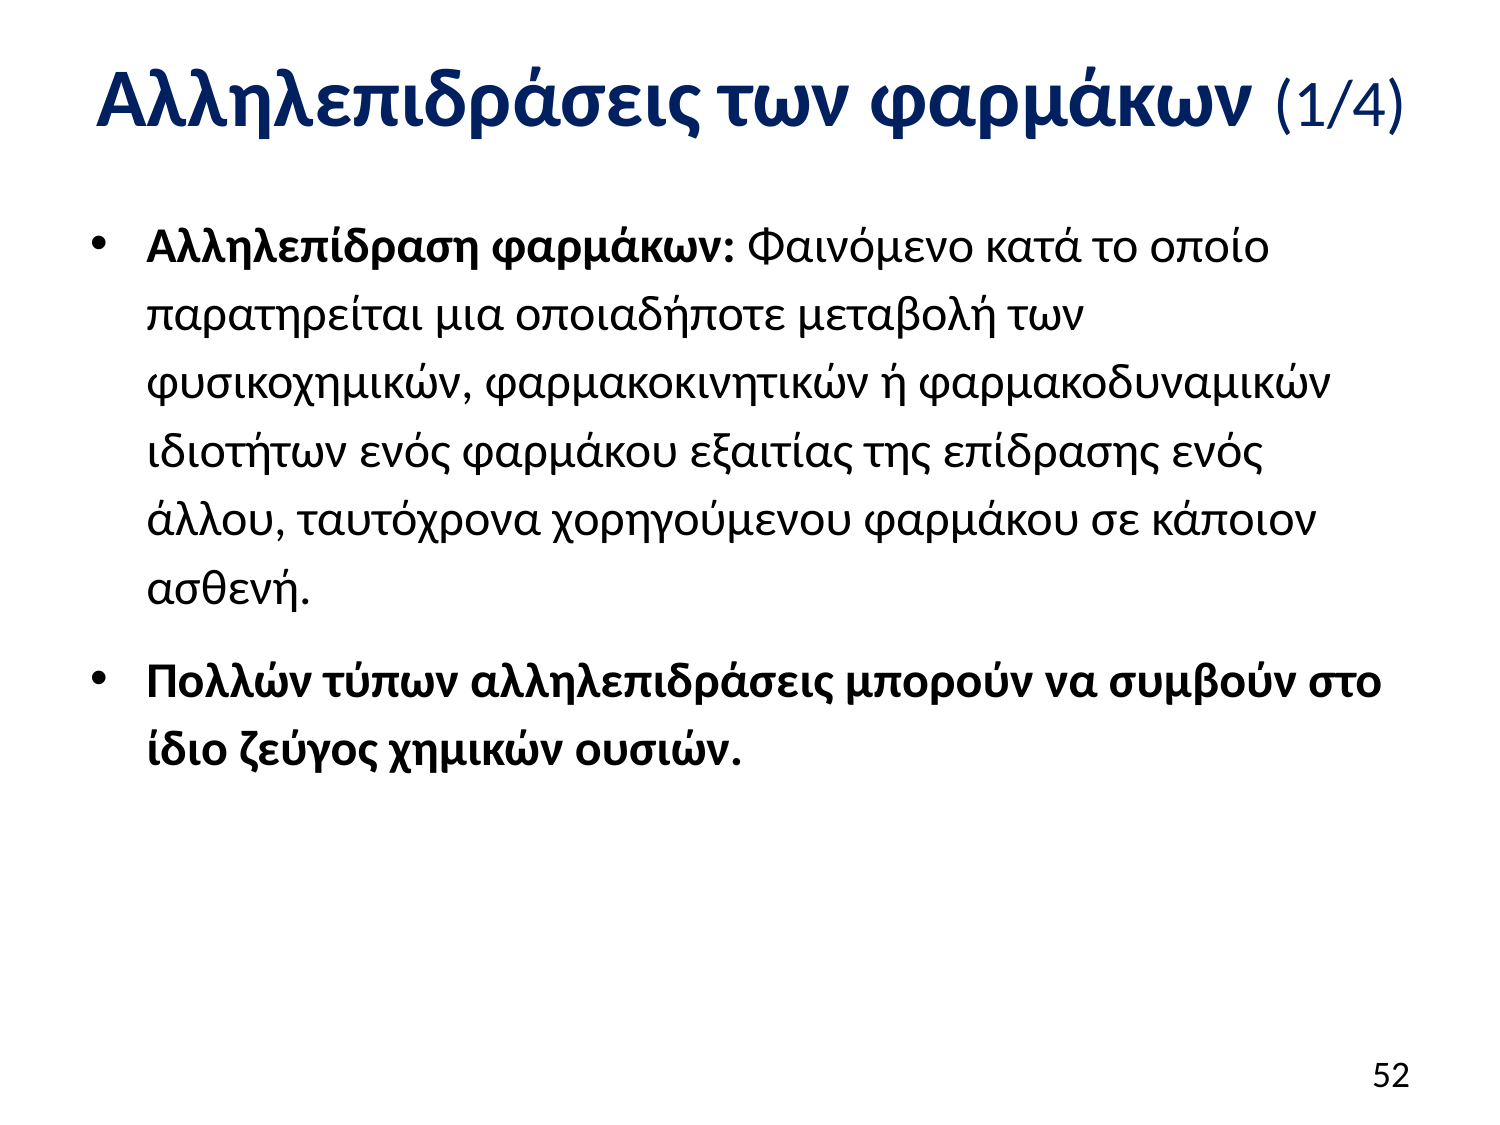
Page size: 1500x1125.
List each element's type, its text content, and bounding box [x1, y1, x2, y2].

title Αλληλεπιδράσεις των φαρμάκων (1/4) [76, 19, 1427, 169]
text_box 51 [1074, 1042, 1425, 1103]
list Αλληλεπίδραση φαρμάκων: Φαινόμενο κατά το οποίο παρατηρείται μια οποιαδήποτε μεταβολή των φυσικοχημικών, φαρμακοκινητικών ή φαρμακοδυναμικών ιδιοτήτων ενός φαρμάκου εξαιτίας της επίδρασης ενός άλλου, ταυτόχρονα χορηγούμενου φαρμάκου σε κάποιον ασθενή. Πολλών τύπων αλληλεπιδράσεις μπορούν να συμβούν στο ίδιο ζεύγος χημικών ουσιών. [75, 196, 1425, 1024]
